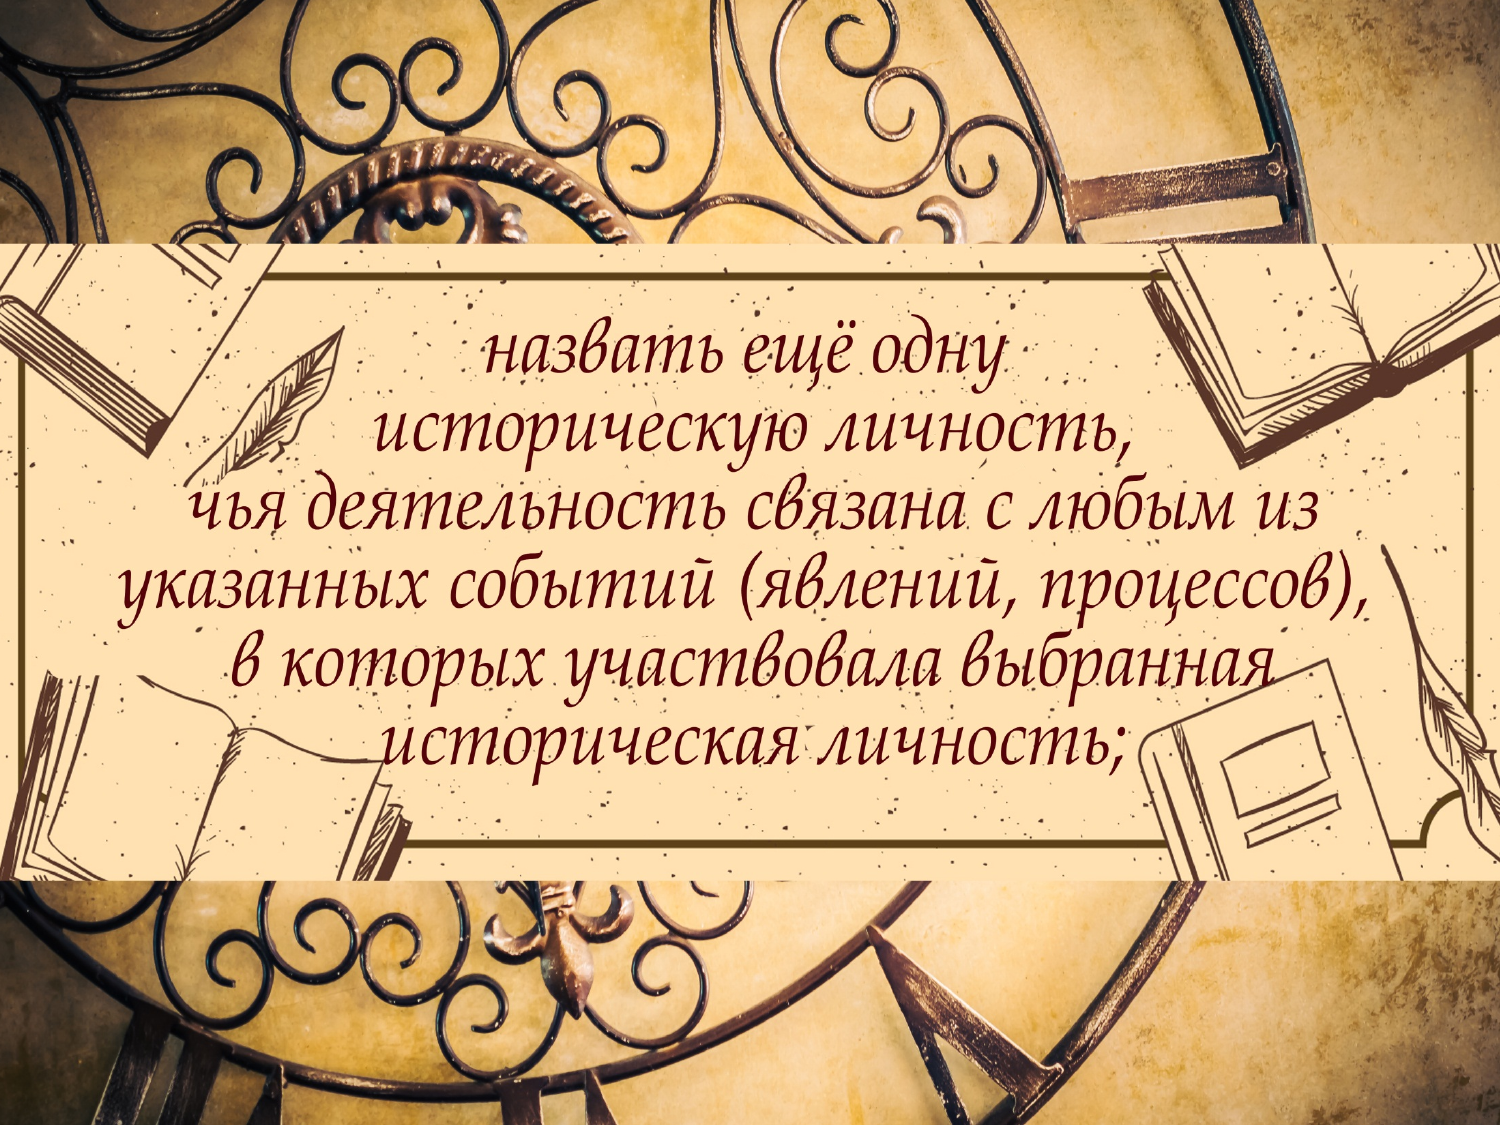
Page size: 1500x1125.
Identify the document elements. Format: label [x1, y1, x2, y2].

list [0, 0, 1500, 1125]
